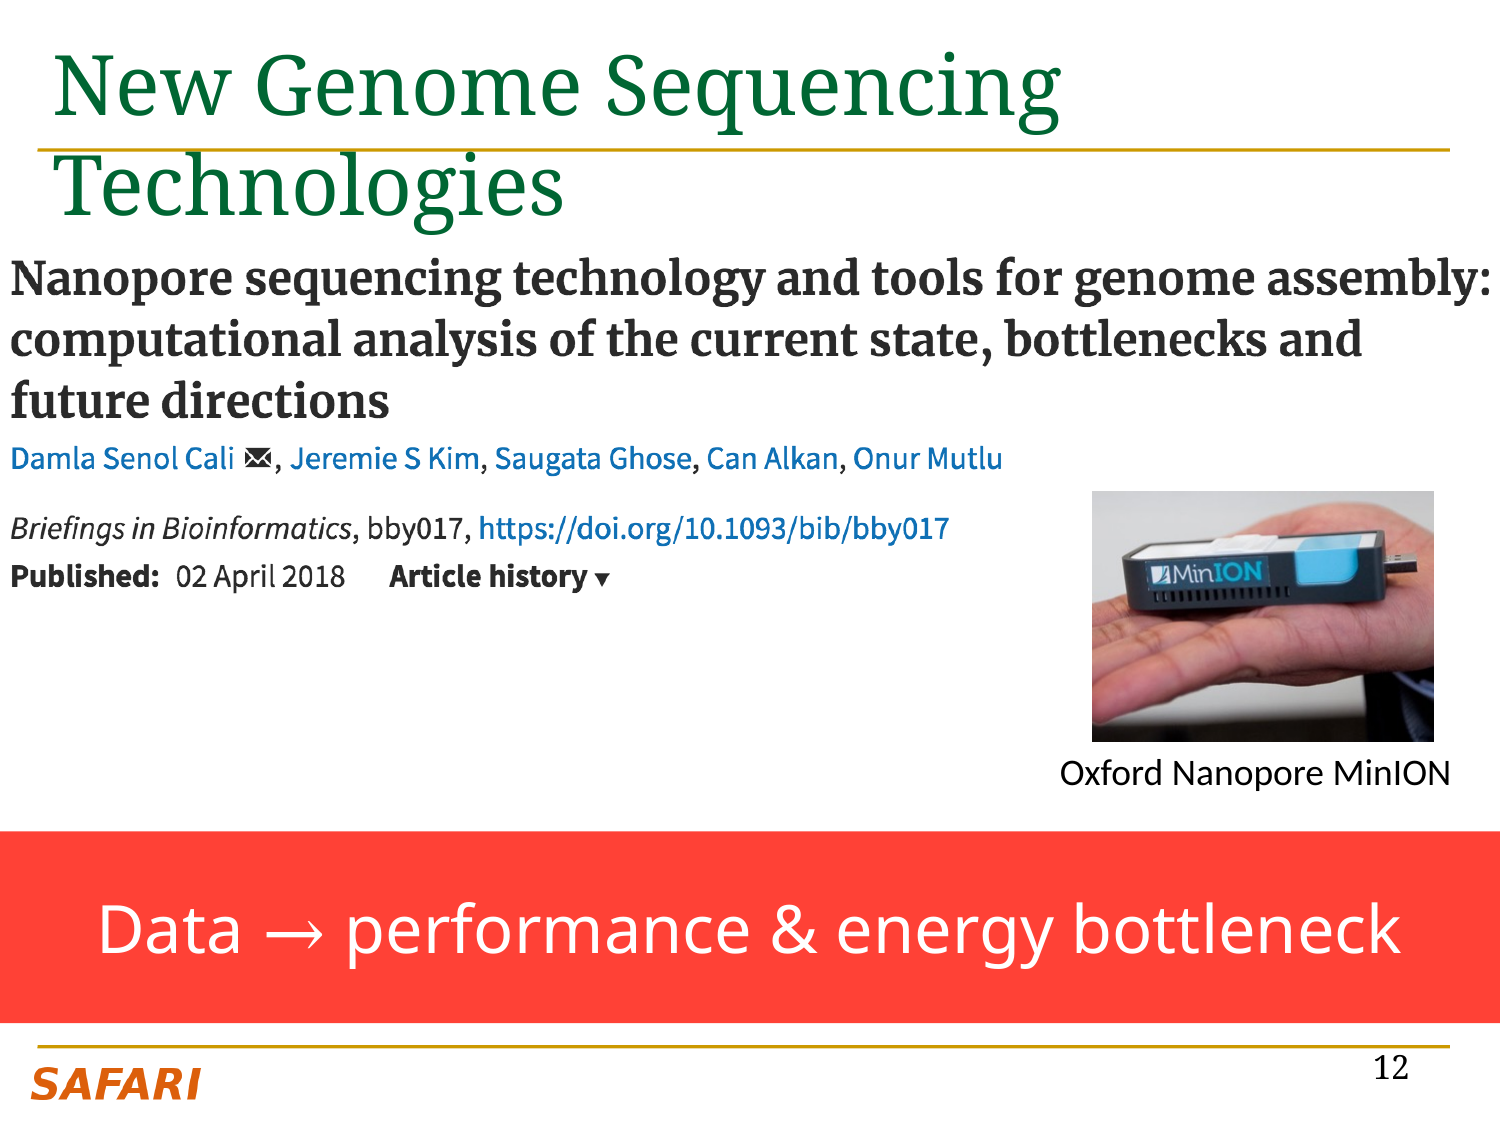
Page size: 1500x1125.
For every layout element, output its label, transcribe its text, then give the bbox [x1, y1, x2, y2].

text_box Data → performance & energy bottleneck [0, 829, 1500, 1025]
picture [0, 243, 1500, 742]
title New Genome Sequencing Technologies [37, 24, 1451, 201]
text_box Senol Cali+, “Nanopore Sequencing Technology and Tools for Genome Assembly: Computational Analysis of the Current State, Bottlenecks and Future Directions,” Briefings in Bioinformatics, 2018. [Preliminary arxiv.org version] [67, 1025, 1388, 1117]
picture [29, 1058, 67, 1110]
slide_number 12 [1388, 1025, 1426, 1100]
text_box Oxford Nanopore MinION [1046, 741, 1459, 793]
